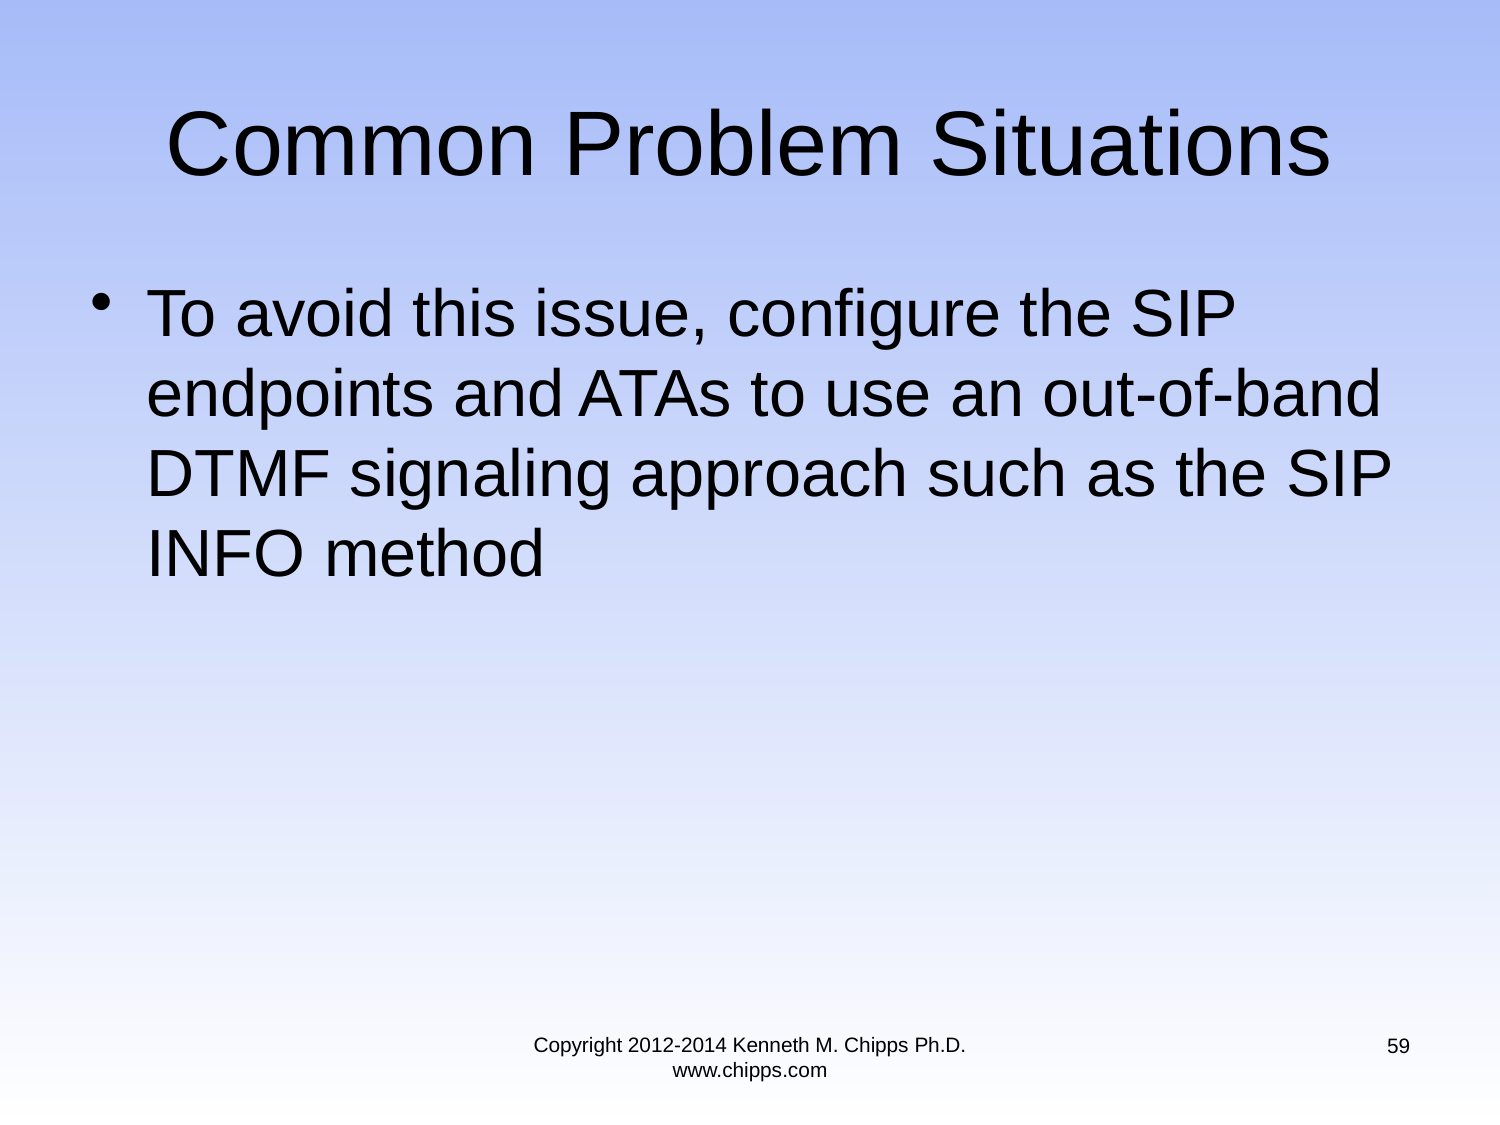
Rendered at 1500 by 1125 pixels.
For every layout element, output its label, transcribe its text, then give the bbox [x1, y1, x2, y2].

footer Copyright 2012-2014 Kenneth M. Chipps Ph.D. www.chipps.com [449, 1024, 1051, 1103]
list To avoid this issue, configure the SIP endpoints and ATAs to use an out-of-band DTMF signaling approach such as the SIP INFO method [75, 262, 1425, 1005]
slide_number 59 [1074, 1024, 1426, 1104]
title Common Problem Situations [75, 45, 1425, 233]
